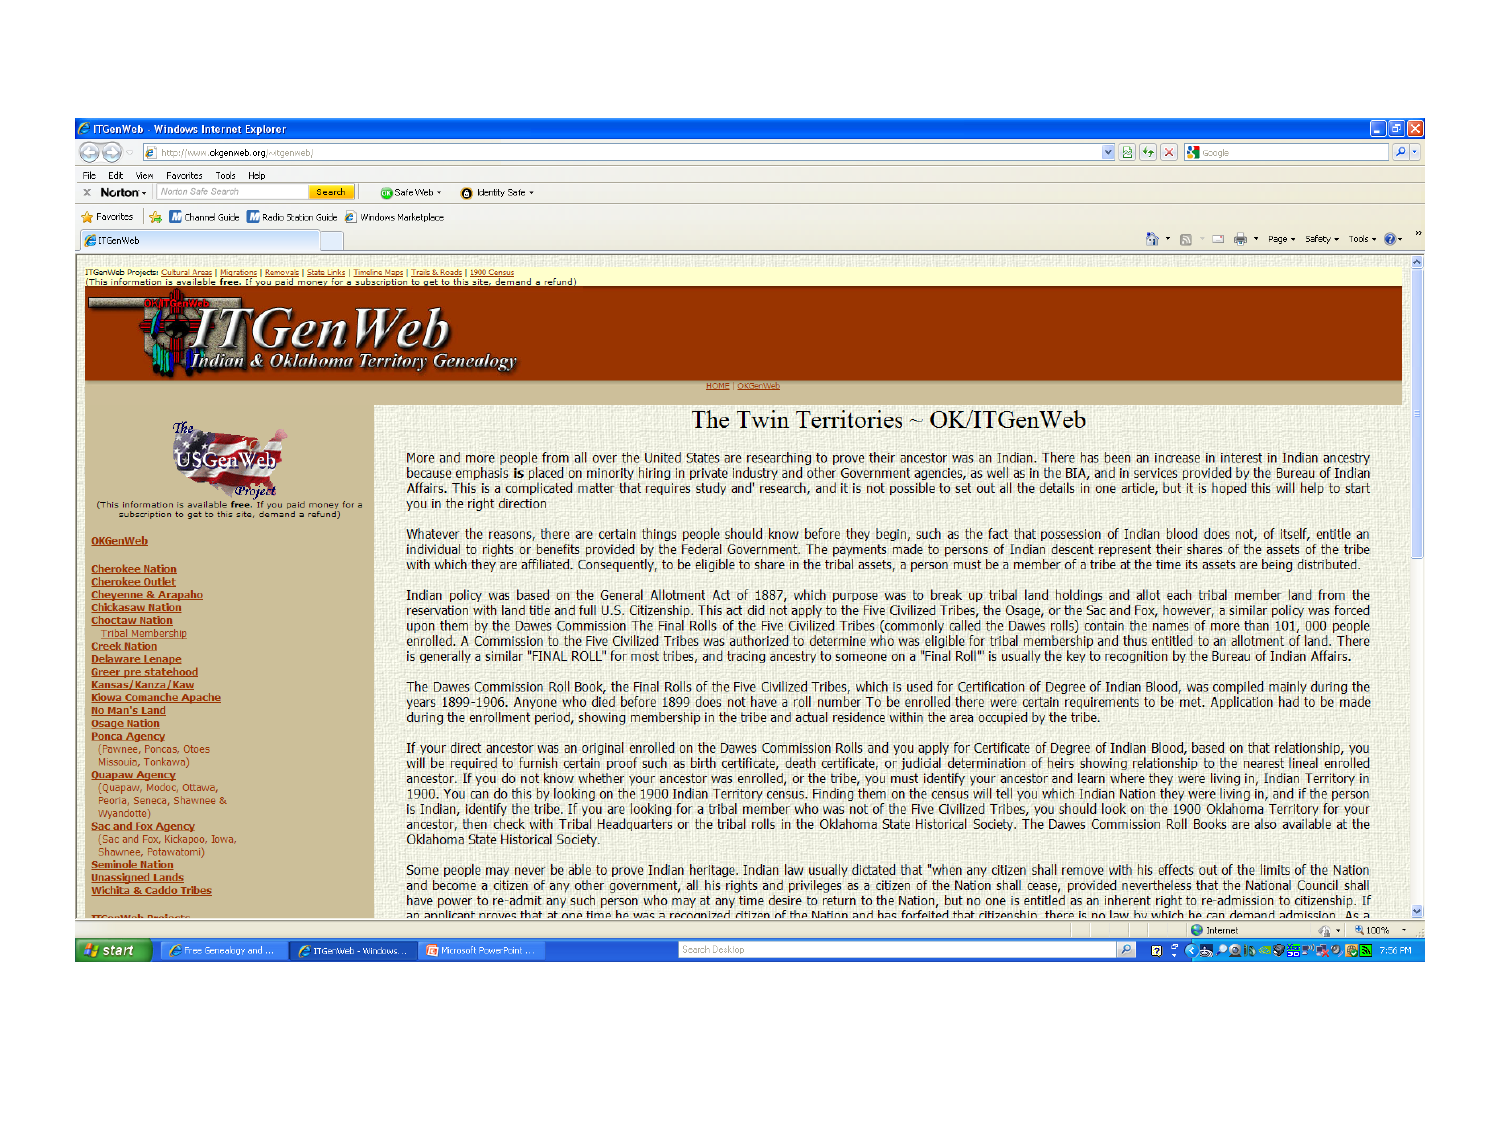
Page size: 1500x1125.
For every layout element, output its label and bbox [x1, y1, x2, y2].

list [74, 117, 1426, 963]
